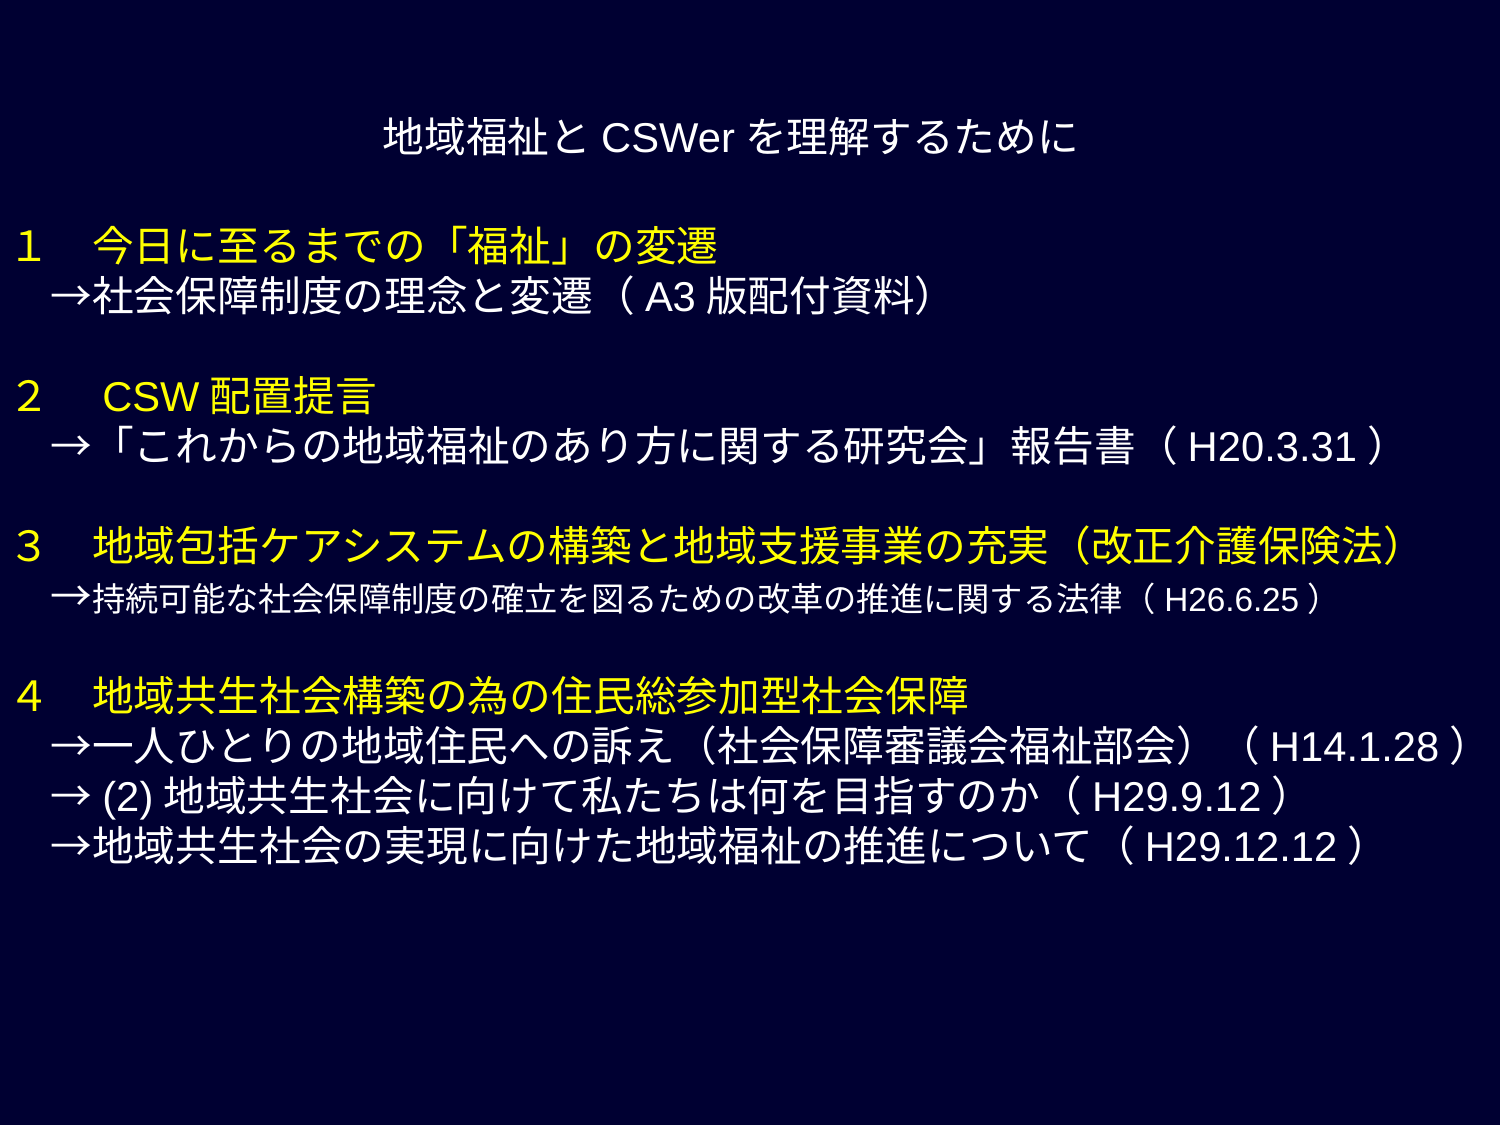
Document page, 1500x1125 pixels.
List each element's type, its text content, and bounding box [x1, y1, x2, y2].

text_box １ 今日に至るまでの「福祉」の変遷 →社会保障制度の理念と変遷（A3版配付資料） ２ CSW配置提言 →「これからの地域福祉のあり方に関する研究会」報告書（H20.3.31） ３ 地域包括ケアシステムの構築と地域支援事業の充実（改正介護保険法） →持続可能な社会保障制度の確立を図るための改革の推進に関する法律（H26.6.25） ４ 地域共生社会構築の為の住民総参加型社会保障 →一人ひとりの地域住民への訴え（社会保障審議会福祉部会）（H14.1.28） →(2)地域共生社会に向けて私たちは何を目指すのか（H29.9.12） →地域共生社会の実現に向けた地域福祉の推進について（H29.12.12） [0, 212, 1500, 878]
text_box 地域福祉とCSWerを理解するために [367, 103, 1094, 168]
